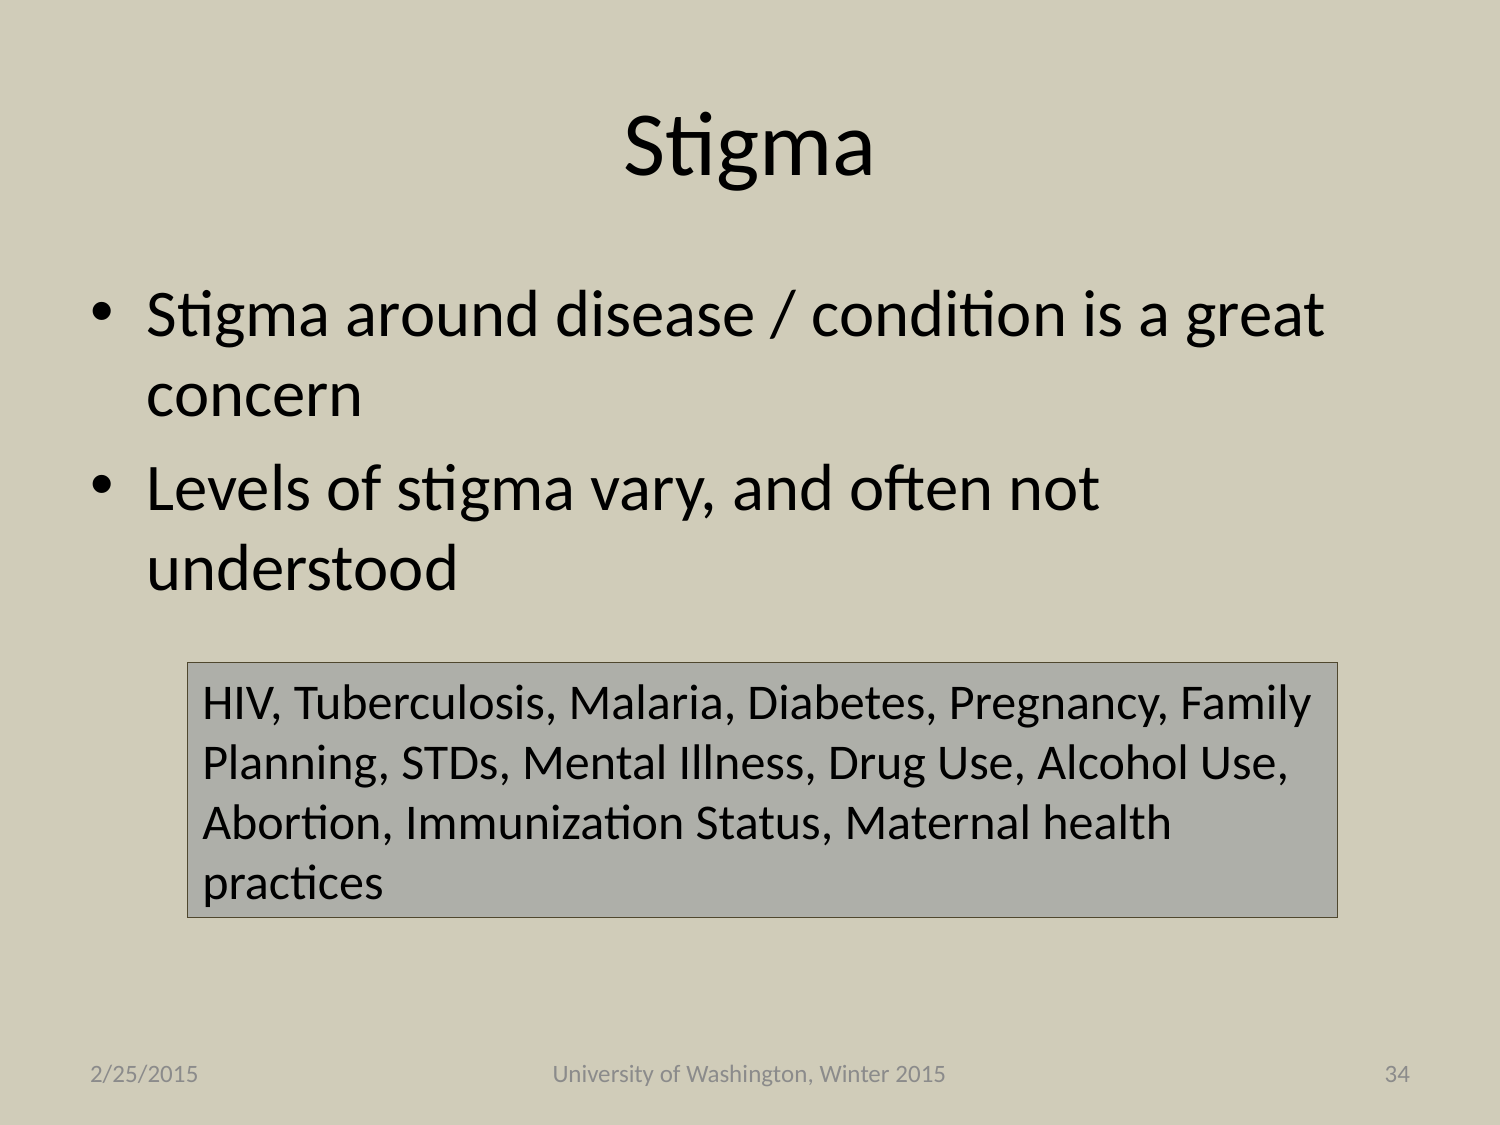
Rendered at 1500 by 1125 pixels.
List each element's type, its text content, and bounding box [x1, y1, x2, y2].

footer University of Washington, Winter 2015 [512, 1042, 988, 1103]
list Stigma around disease / condition is a great concern Levels of stigma vary, and often not understood [75, 262, 1425, 613]
text_box HIV, Tuberculosis, Malaria, Diabetes, Pregnancy, Family Planning, STDs, Mental Illness, Drug Use, Alcohol Use, Abortion, Immunization Status, Maternal health practices [187, 662, 1338, 918]
slide_number 34 [1074, 1042, 1425, 1103]
title Stigma [75, 45, 1425, 233]
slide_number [75, 1042, 425, 1103]
